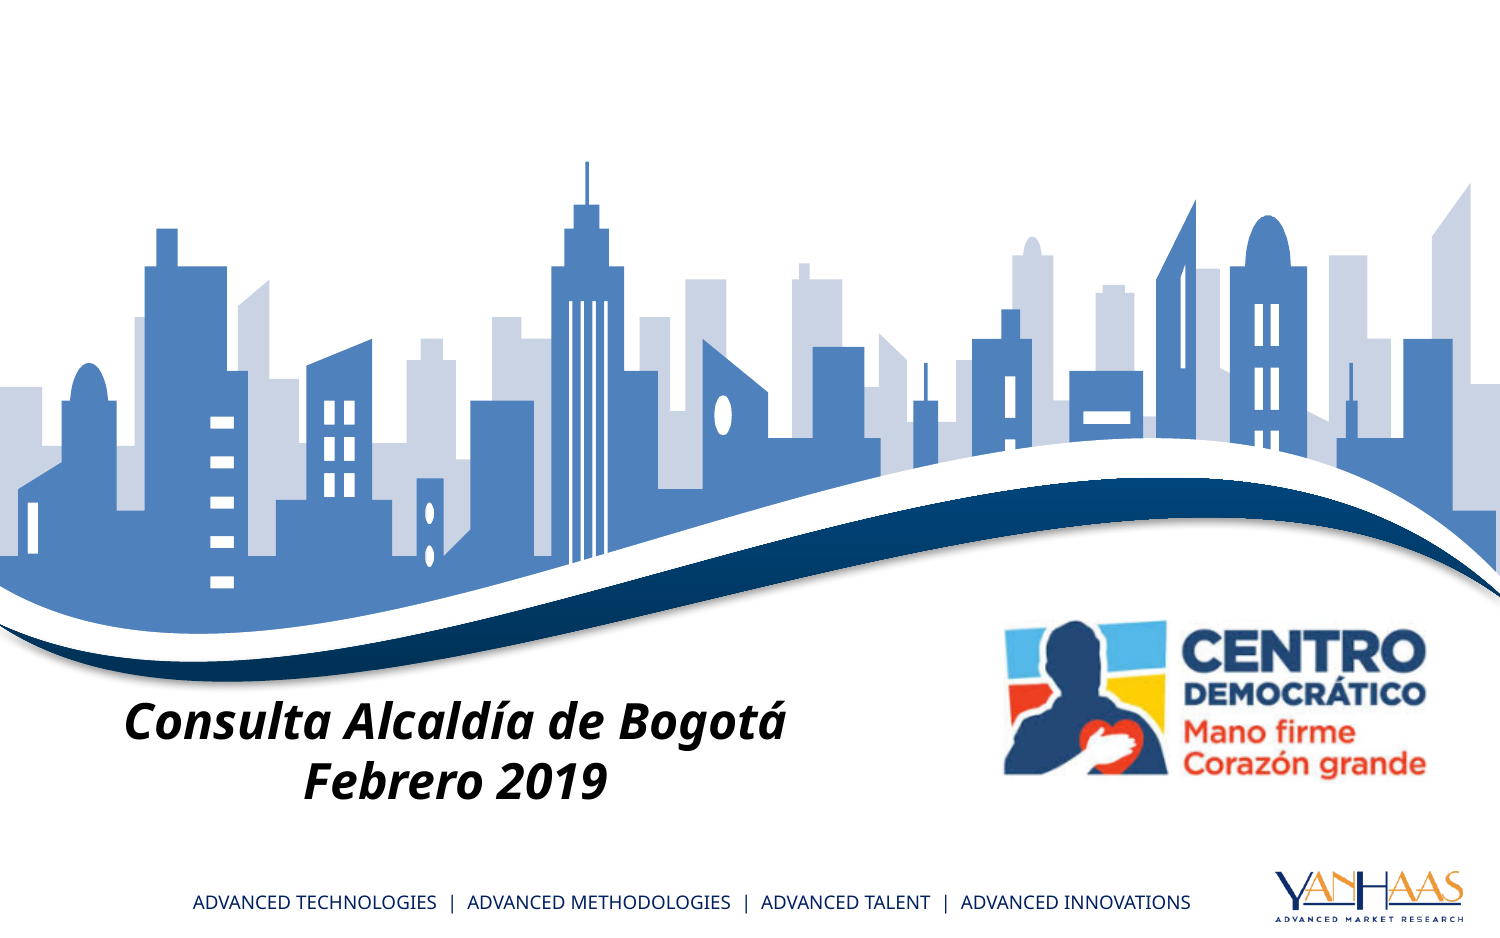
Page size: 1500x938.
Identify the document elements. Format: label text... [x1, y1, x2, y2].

picture [1275, 871, 1463, 922]
picture [1000, 610, 1440, 783]
text_box Consulta Alcaldía de Bogotá Febrero 2019 [53, 681, 859, 817]
